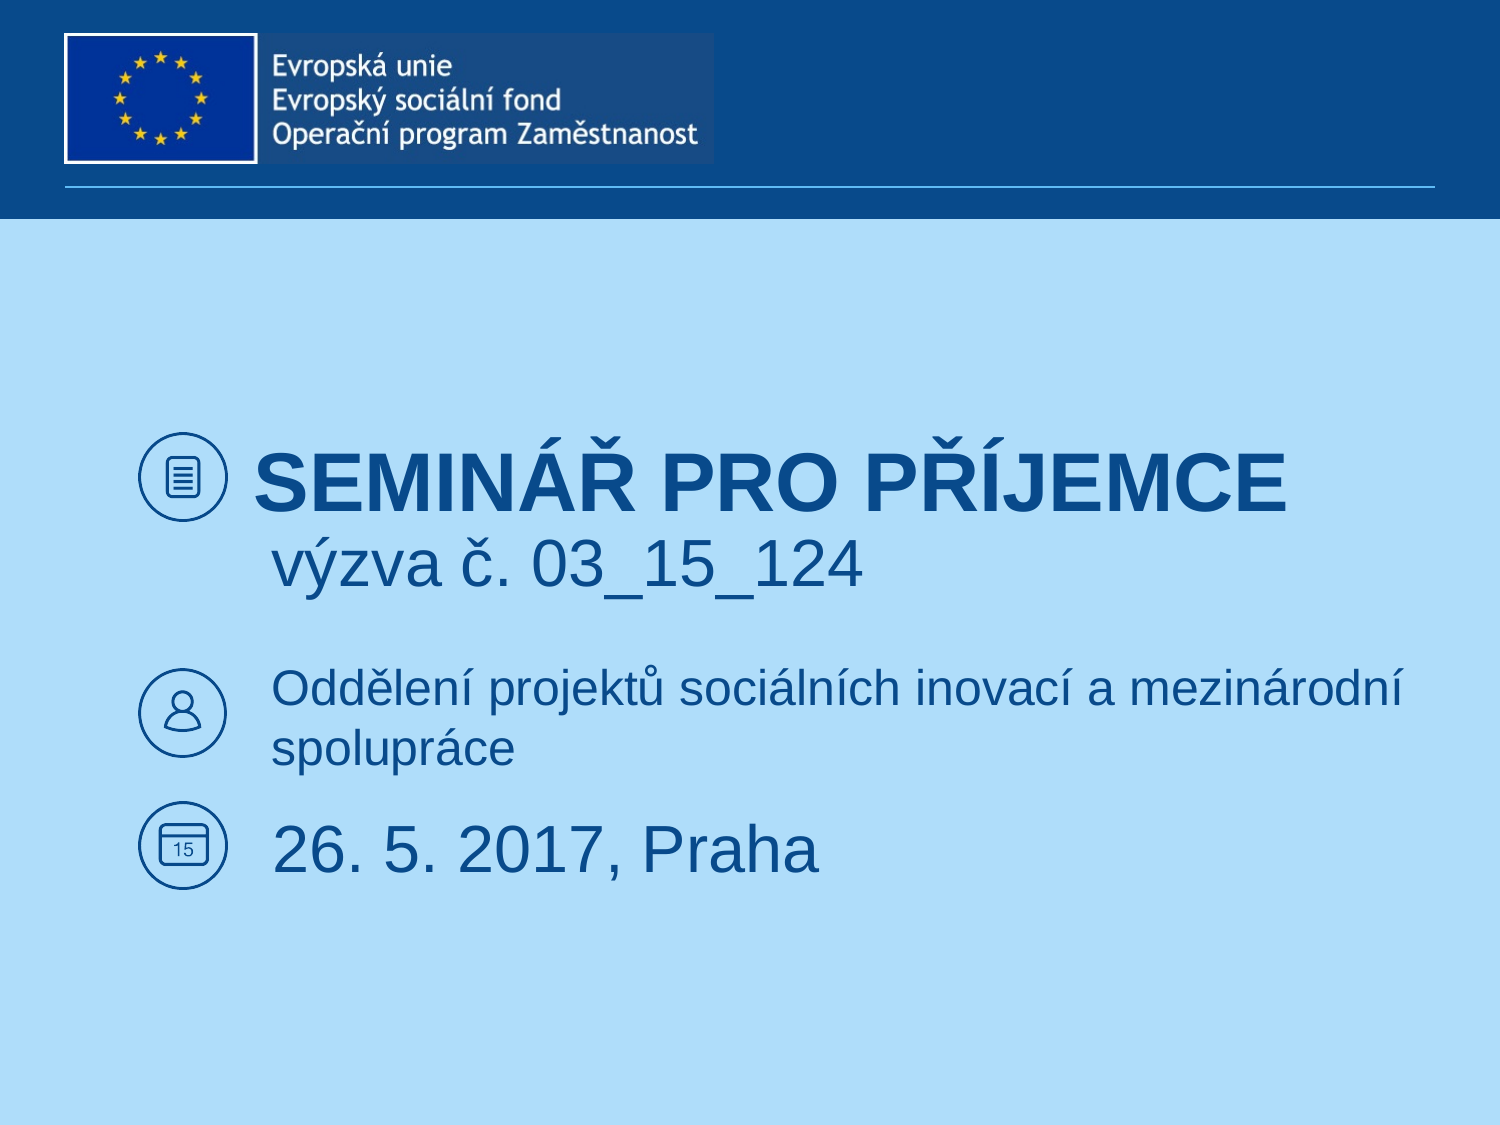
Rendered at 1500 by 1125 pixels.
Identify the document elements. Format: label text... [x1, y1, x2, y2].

list 26. 5. 2017, Praha [248, 801, 1441, 890]
title Seminář pro příjemce [248, 428, 1441, 629]
text_box výzva č. 03_15_124 [265, 515, 1459, 604]
picture [64, 33, 714, 164]
picture [138, 801, 228, 891]
list Oddělení projektů sociálních inovací a mezinárodní spolupráce [265, 670, 1459, 760]
picture [137, 668, 227, 758]
picture [138, 432, 228, 522]
